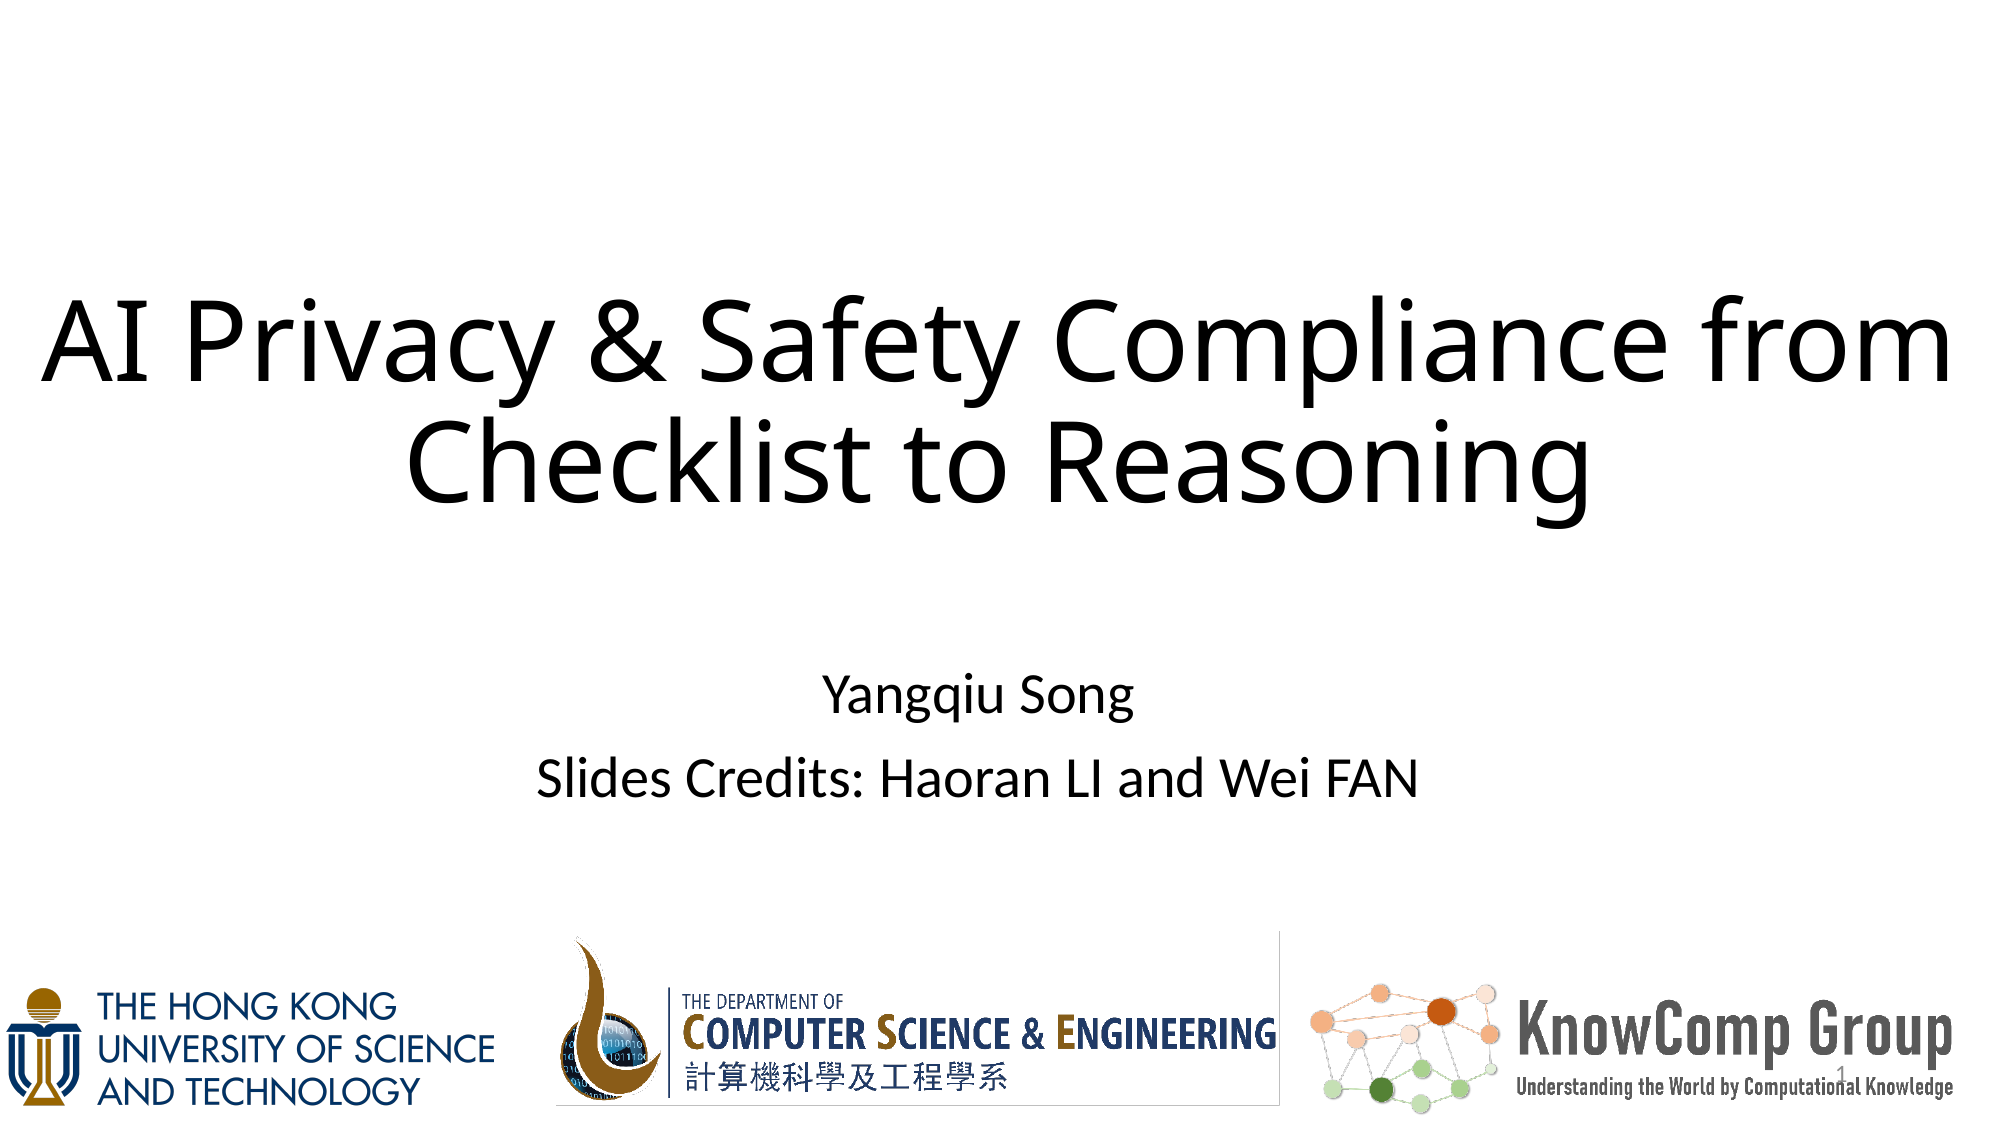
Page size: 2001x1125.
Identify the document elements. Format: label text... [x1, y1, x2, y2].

title AI Privacy & Safety Compliance from Checklist to Reasoning [0, 269, 2000, 535]
subtitle Yangqiu Song Slides Credits: Haoran LI and Wei FAN [228, 656, 1729, 869]
slide_number 1 [1412, 1042, 1863, 1103]
picture [555, 930, 1280, 1106]
picture [6, 988, 494, 1106]
picture [1309, 955, 2000, 1116]
